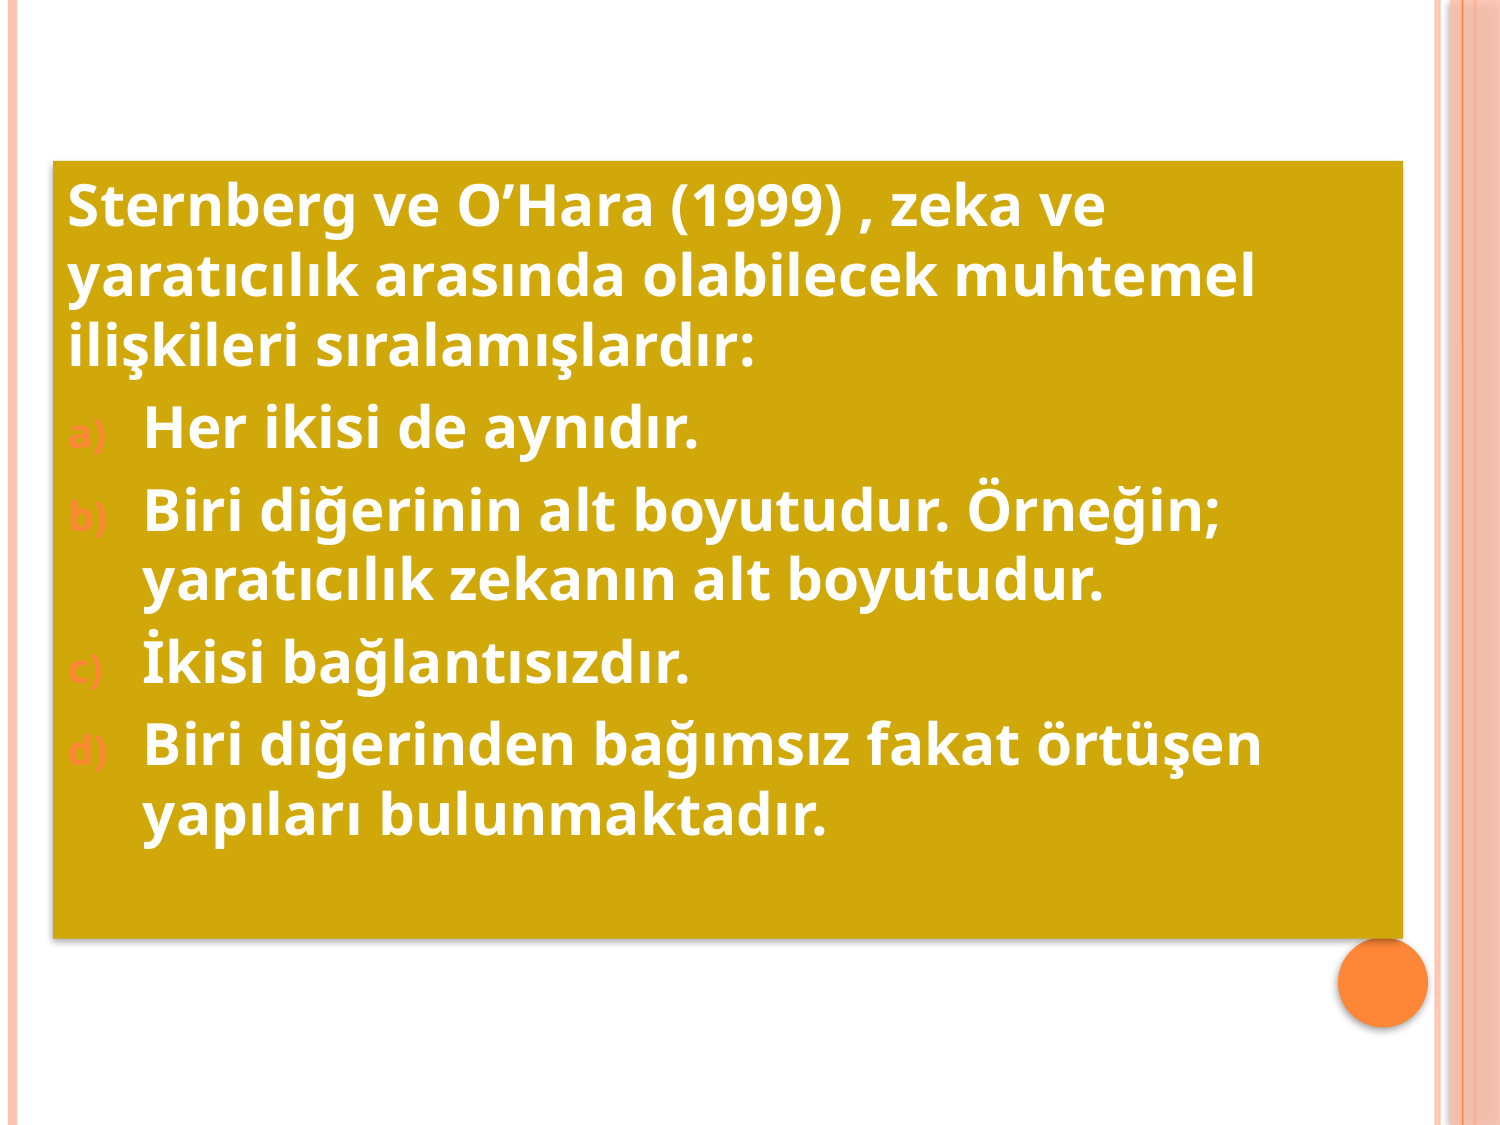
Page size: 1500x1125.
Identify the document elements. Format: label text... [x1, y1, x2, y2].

list Sternberg ve O’Hara (1999) , zeka ve yaratıcılık arasında olabilecek muhtemel ilişkileri sıralamışlardır: Her ikisi de aynıdır. Biri diğerinin alt boyutudur. Örneğin; yaratıcılık zekanın alt boyutudur. İkisi bağlantısızdır. Biri diğerinden bağımsız fakat örtüşen yapıları bulunmaktadır. [53, 160, 1404, 939]
